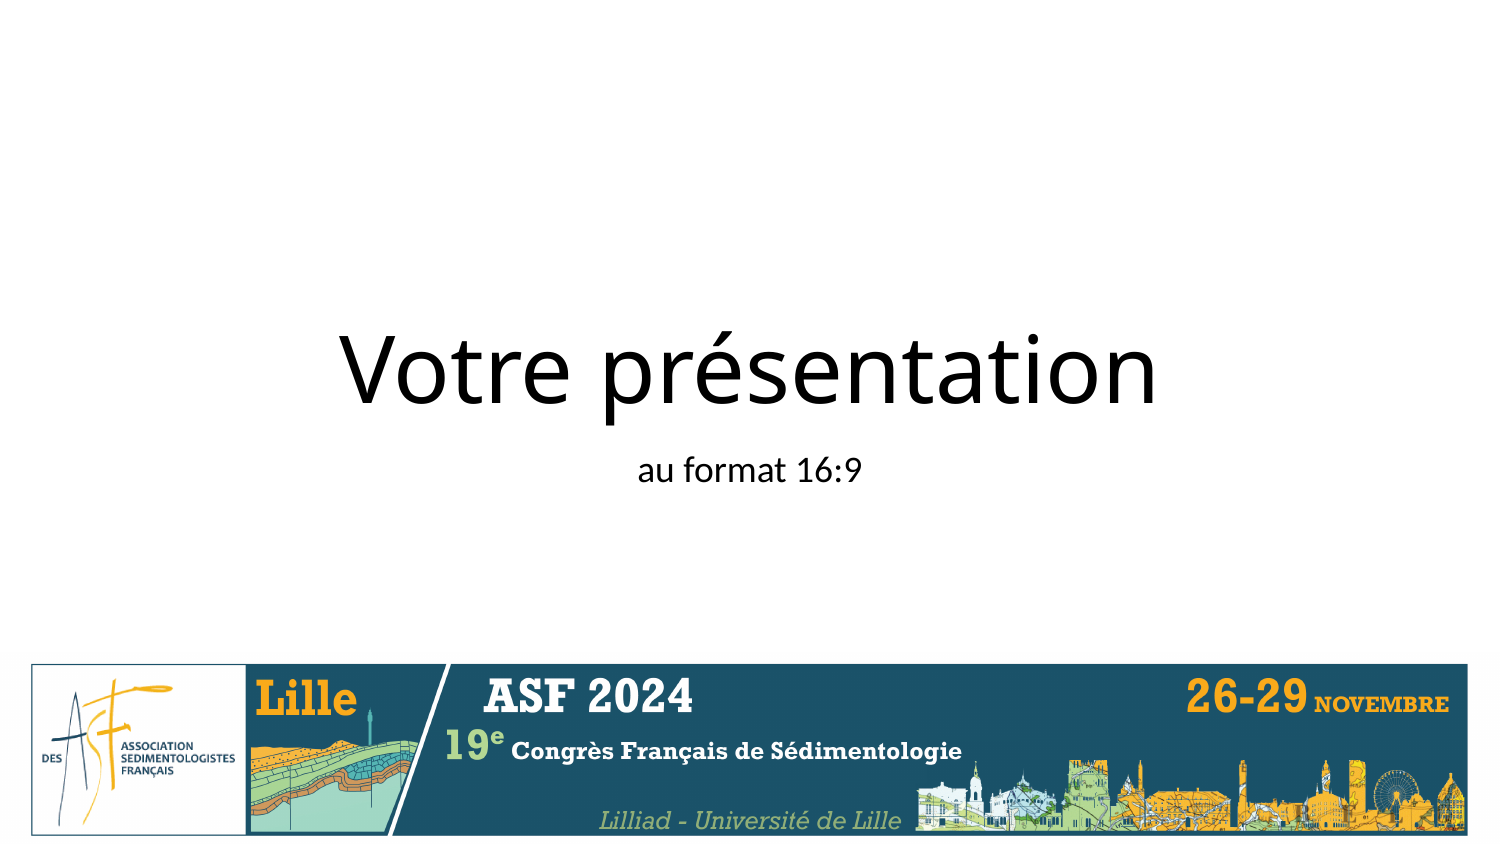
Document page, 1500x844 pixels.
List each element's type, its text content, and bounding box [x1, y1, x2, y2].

subtitle au format 16:9 [187, 443, 1313, 647]
title Votre présentation [187, 138, 1313, 432]
picture [0, 651, 1500, 844]
